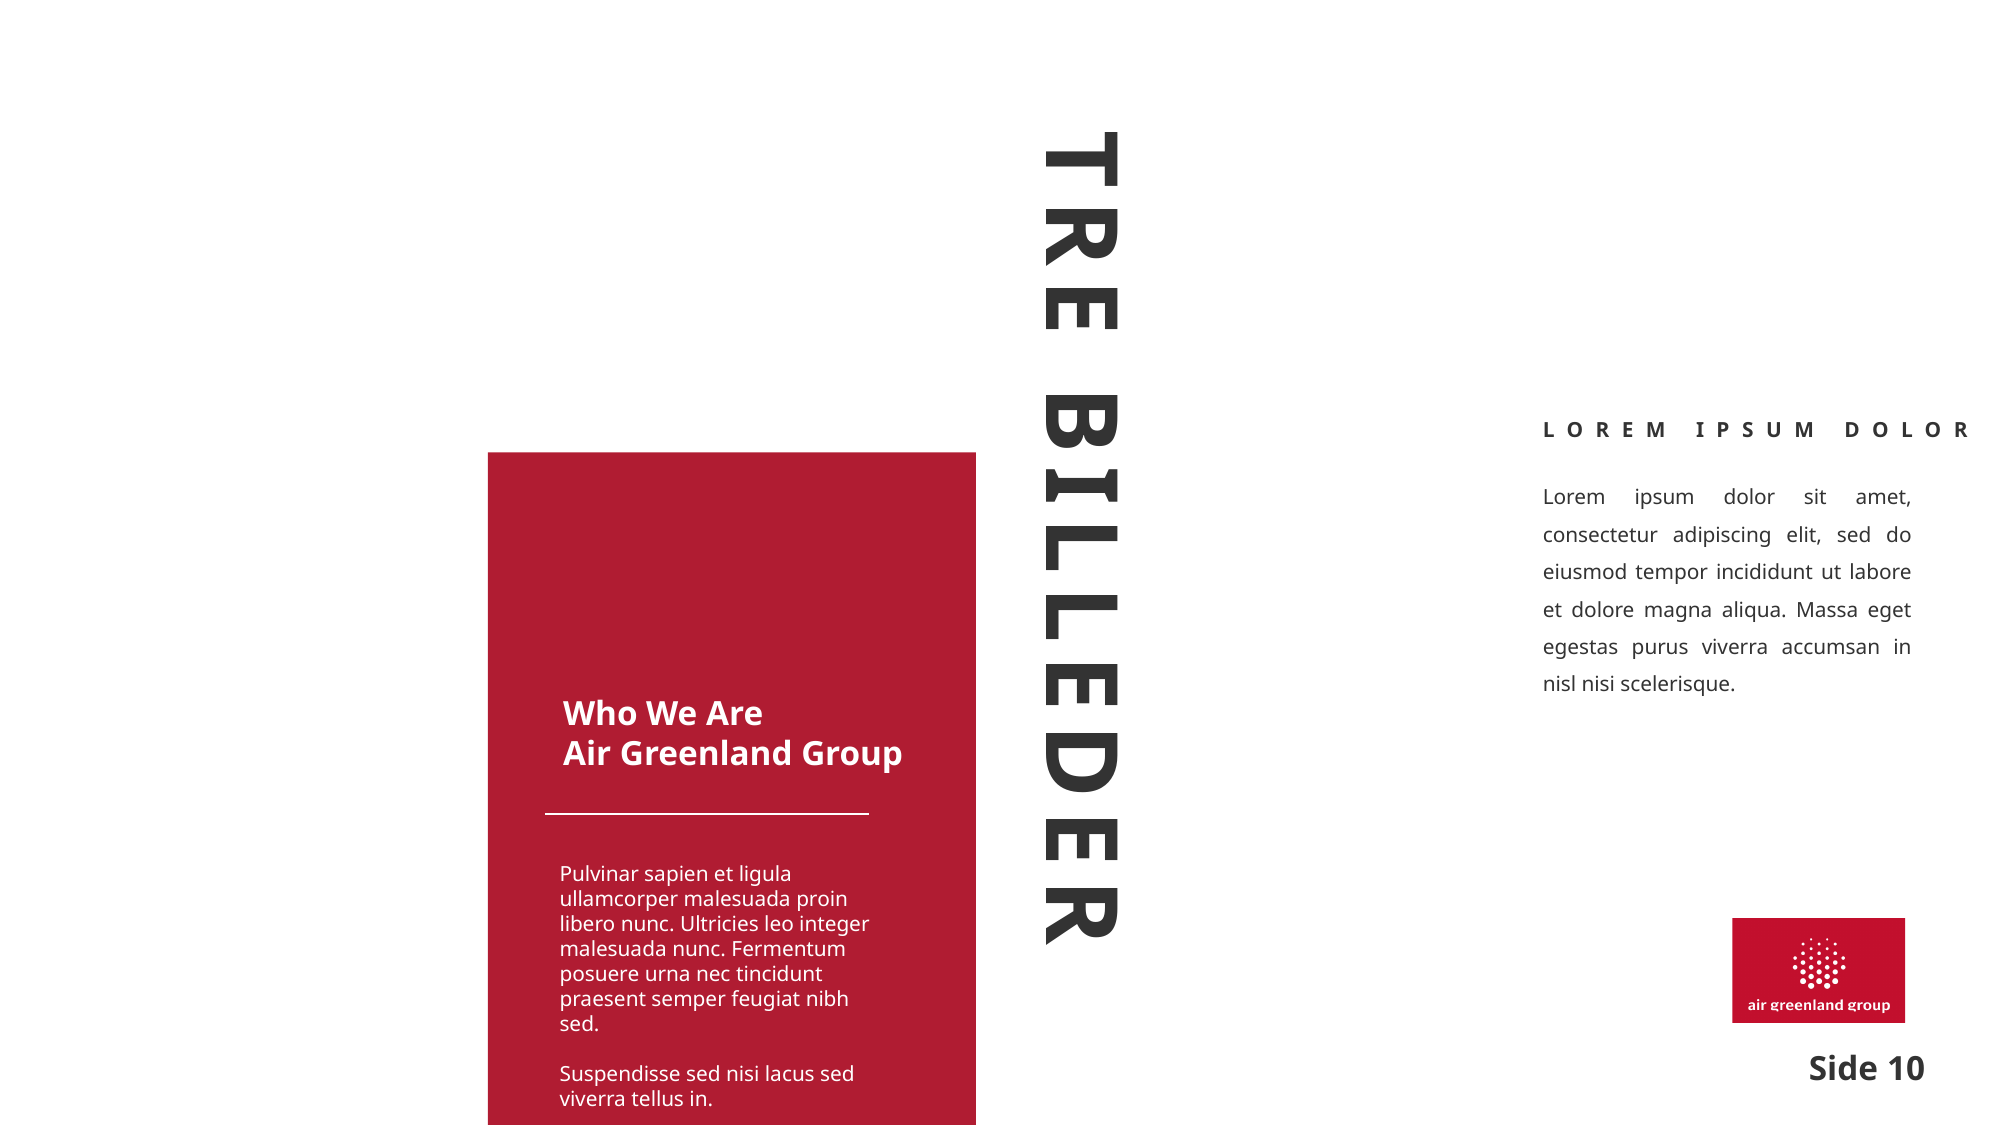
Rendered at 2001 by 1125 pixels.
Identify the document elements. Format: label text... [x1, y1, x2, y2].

picture [1511, 672, 2000, 1125]
text_box LOREM IPSUM DOLOR [1528, 409, 2000, 450]
picture [0, 0, 976, 1125]
text_box Who We Are Air Greenland Group [548, 645, 957, 780]
text_box TRE BILLEDER [1019, 115, 1154, 1125]
text_box Pulvinar sapien et ligula ullamcorper malesuada proin libero nunc. Ultricies leo integer malesuada nunc. Fermentum posuere urna nec tincidunt praesent semper feugiat nibh sed. Suspendisse sed nisi lacus sed viverra tellus in. [544, 853, 907, 1118]
text_box Lorem ipsum dolor sit amet, consectetur adipiscing elit, sed do eiusmod tempor incididunt ut labore et dolore magna aliqua. Massa eget egestas purus viverra accumsan in nisl nisi scelerisque. [1528, 463, 1927, 672]
text_box [488, 451, 977, 1125]
